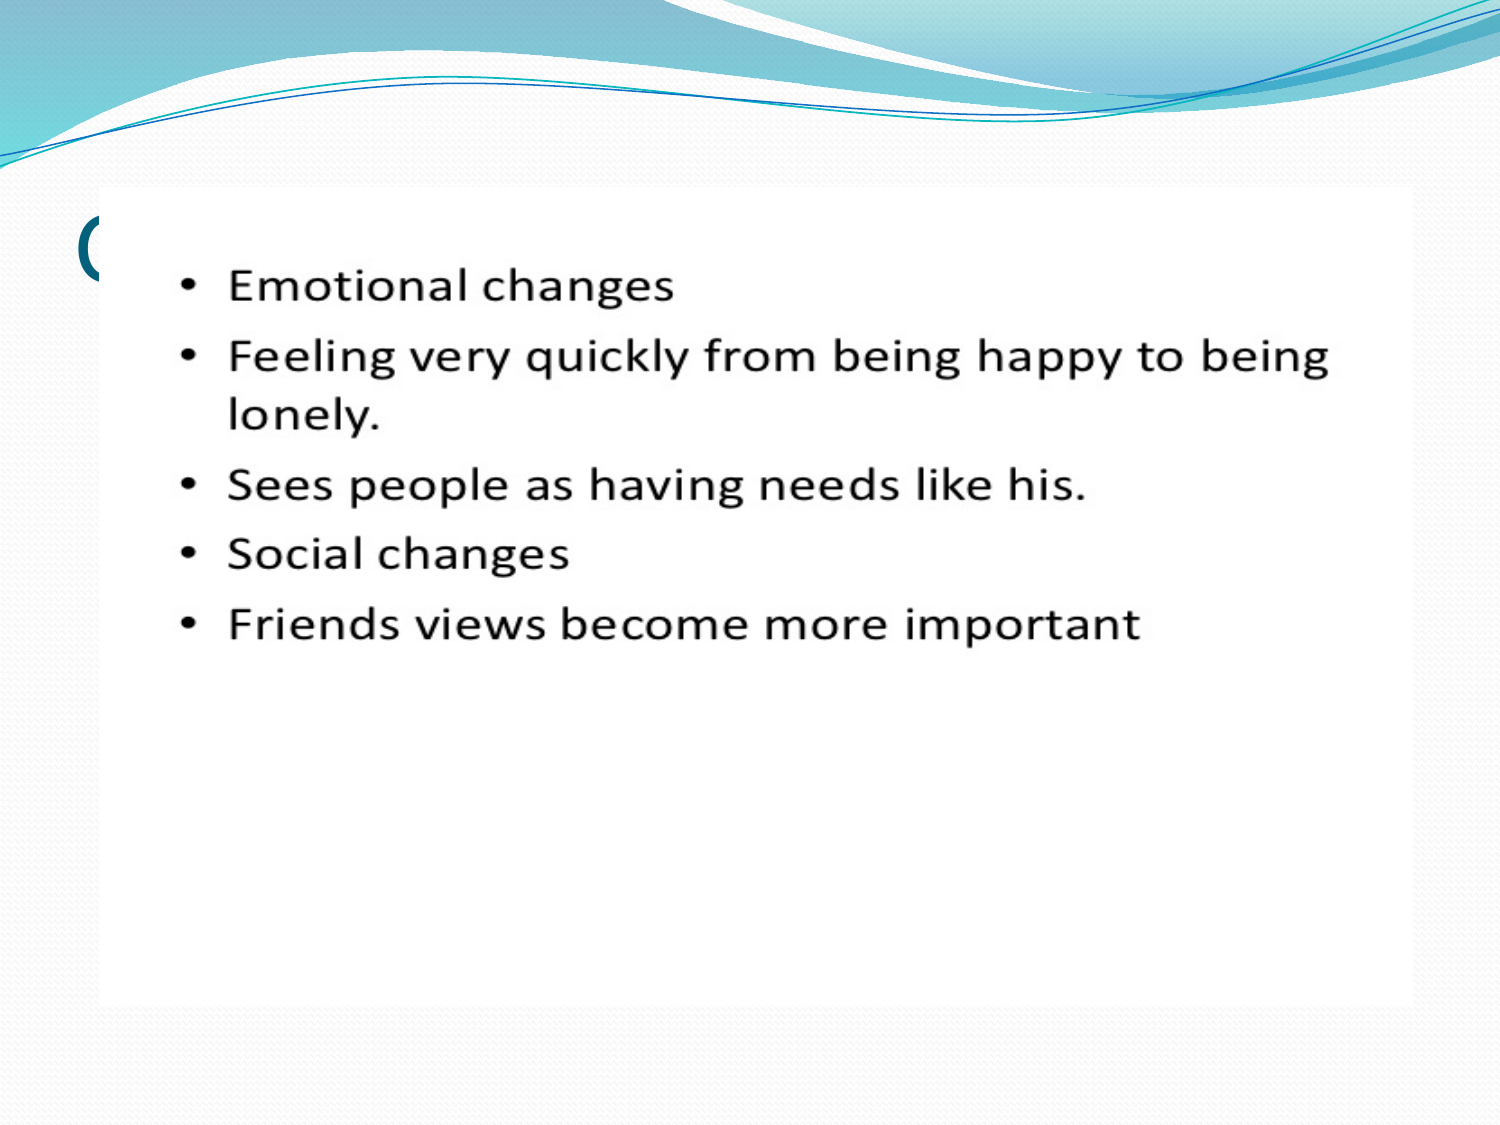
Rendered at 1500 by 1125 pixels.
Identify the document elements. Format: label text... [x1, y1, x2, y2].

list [99, 187, 1413, 1006]
title Cont. [75, 115, 1425, 303]
